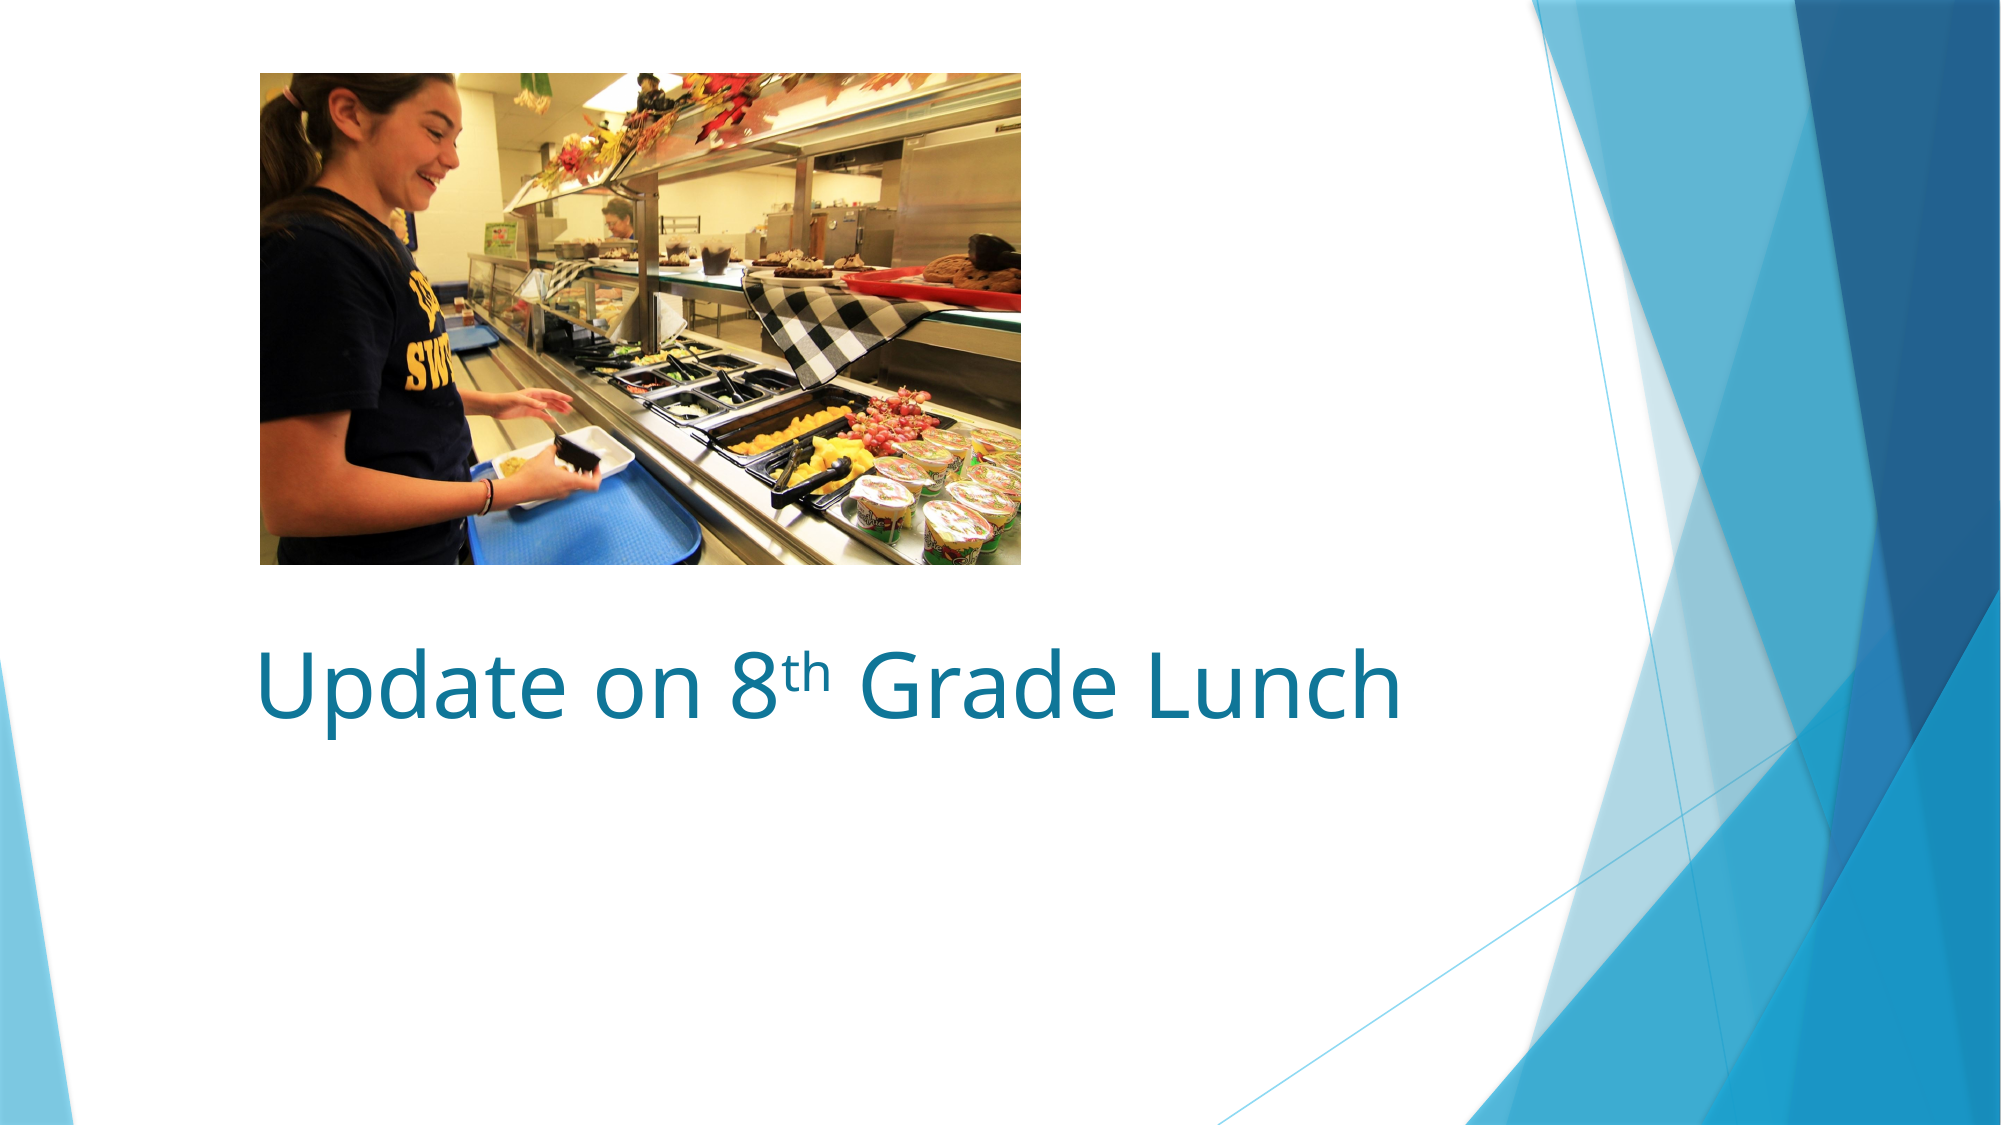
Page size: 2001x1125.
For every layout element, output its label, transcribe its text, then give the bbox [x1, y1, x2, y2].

picture [260, 73, 1022, 566]
text_box Update on 8th Grade Lunch [238, 619, 1745, 837]
